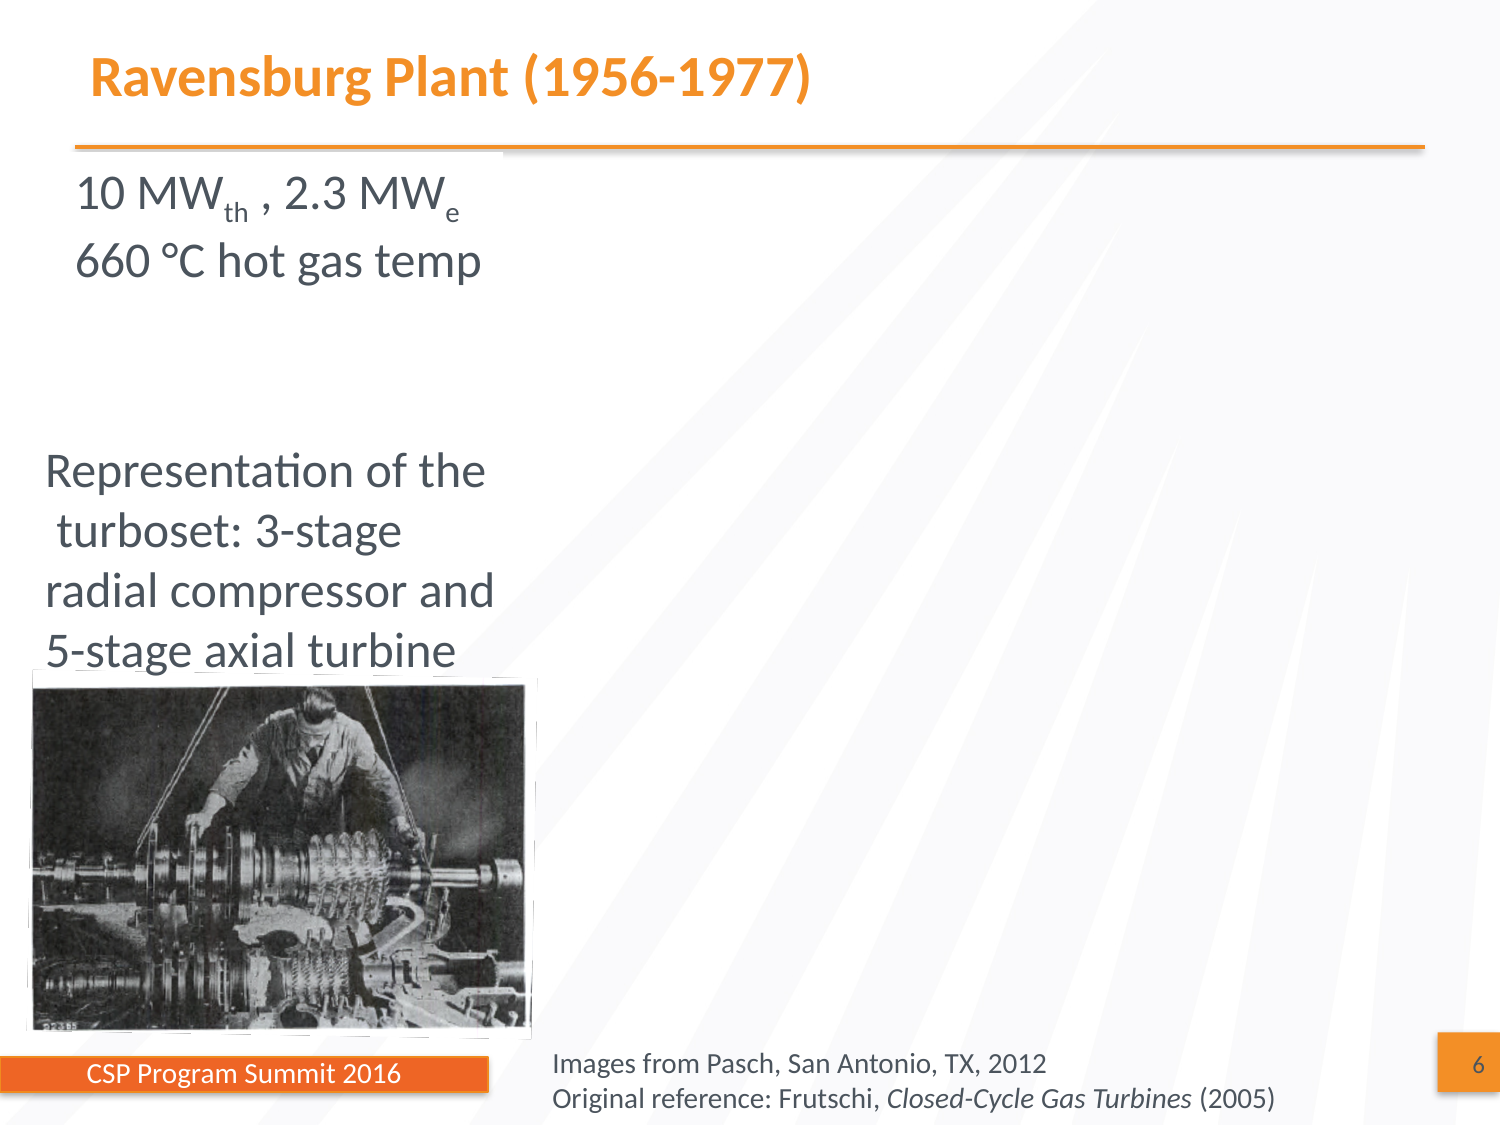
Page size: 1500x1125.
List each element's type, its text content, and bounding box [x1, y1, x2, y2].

text_box Representation of the turboset: 3-stage radial compressor and 5-stage axial turbine [30, 429, 522, 667]
text_box Images from Pasch, San Antonio, TX, 2012 Original reference: Frutschi, Closed-Cycle Gas Turbines (2005) [537, 1036, 1425, 1122]
picture [0, 0, 1500, 1125]
title Ravensburg Plant (1956-1977) [75, 0, 1425, 146]
slide_number 6 [1438, 1033, 1500, 1094]
text_box 10 MWth , 2.3 MWe 660 °C hot gas temp [60, 152, 504, 296]
